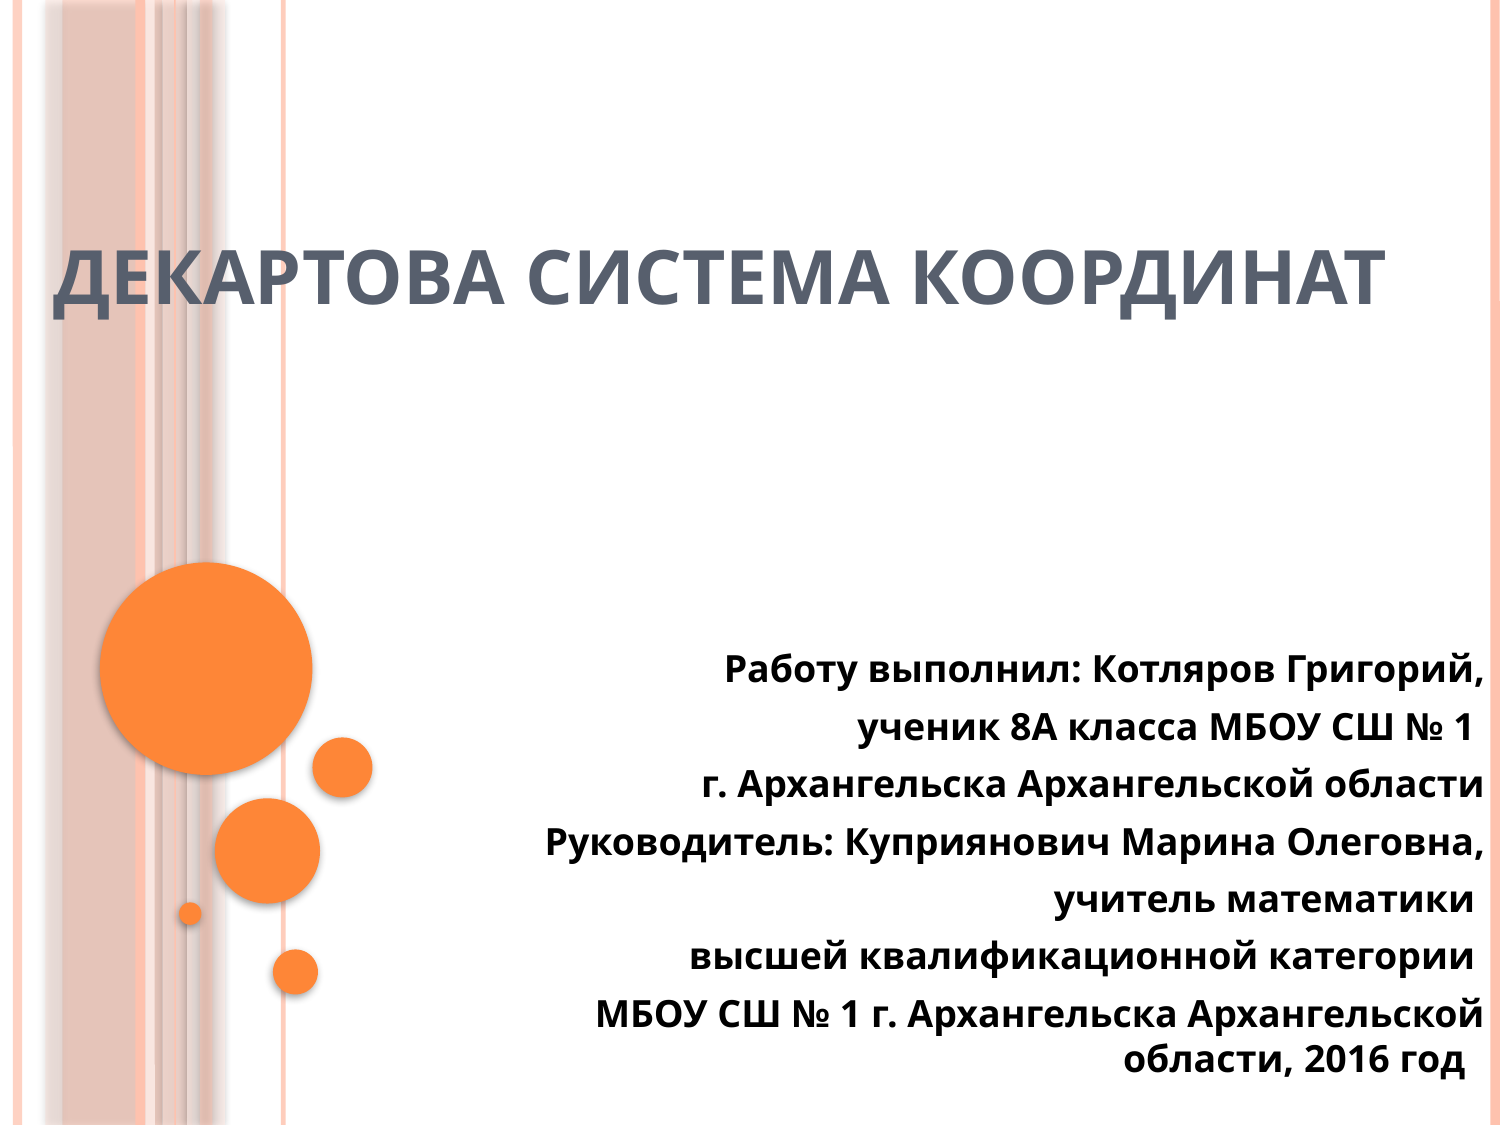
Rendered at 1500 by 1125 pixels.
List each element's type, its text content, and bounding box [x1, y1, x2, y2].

title Декартова система координат [0, 175, 1442, 417]
subtitle Работу выполнил: Котляров Григорий, ученик 8А класса МБОУ СШ № 1 г. Архангельска Архангельской области Руководитель: Куприянович Марина Олеговна, учитель математики высшей квалификационной категории МБОУ СШ № 1 г. Архангельска Архангельской области, 2016 год [410, 637, 1500, 914]
